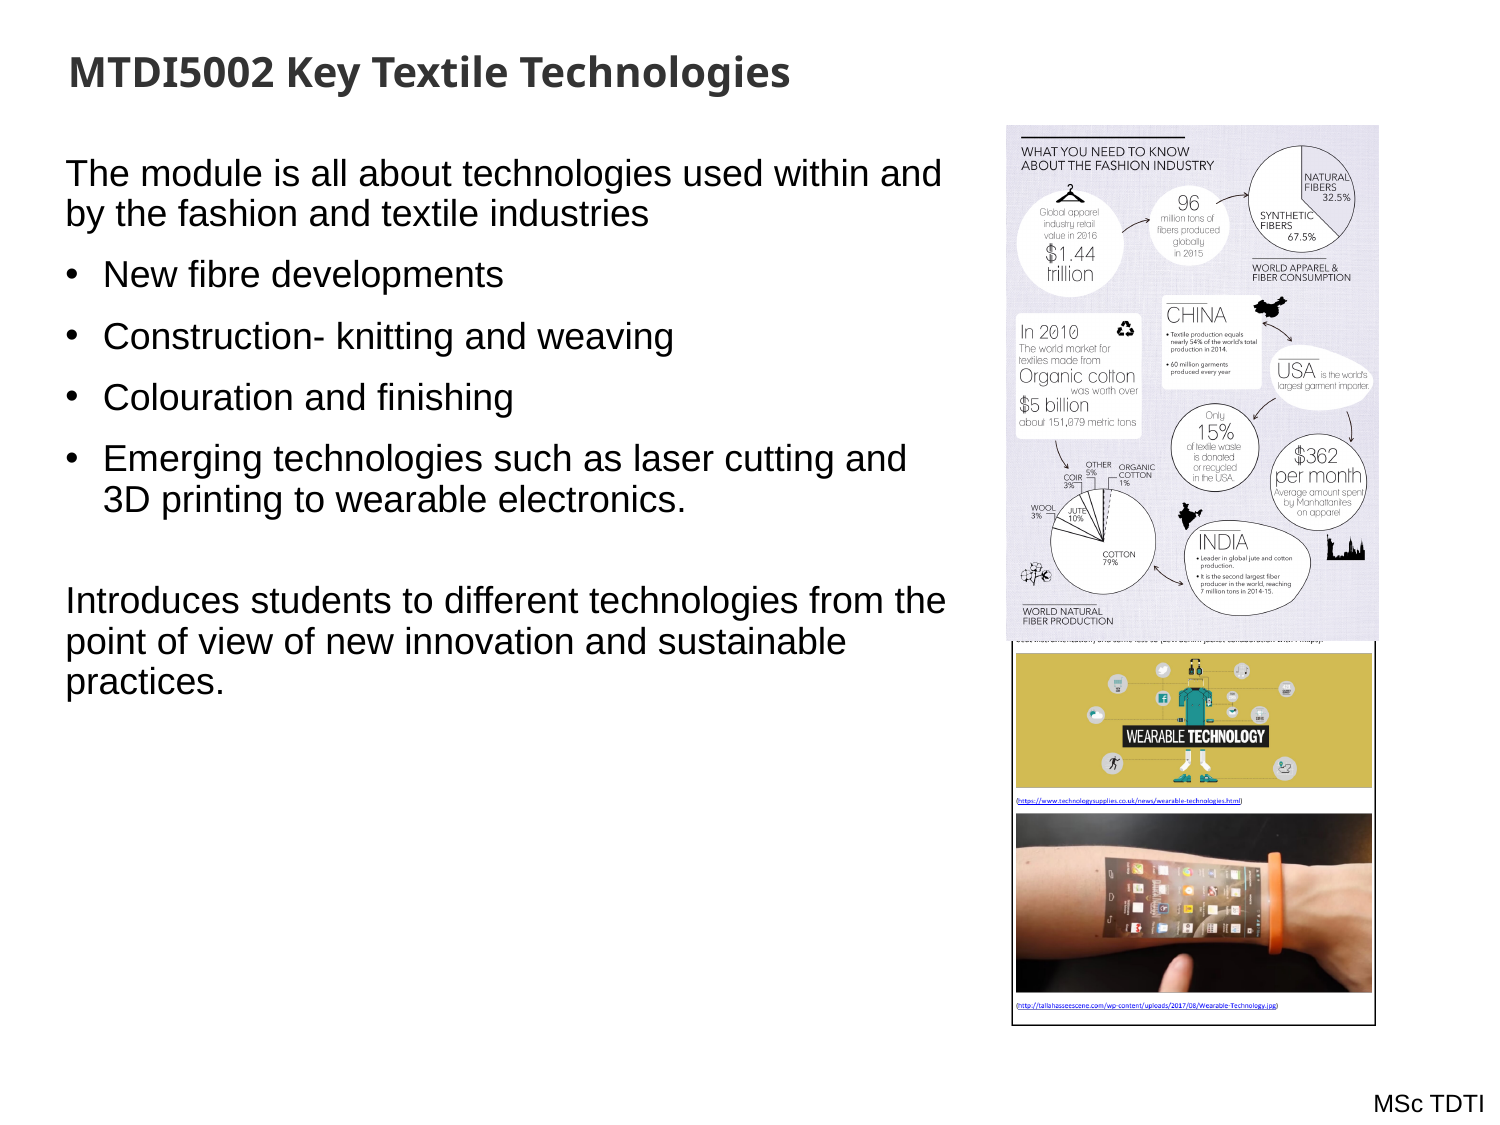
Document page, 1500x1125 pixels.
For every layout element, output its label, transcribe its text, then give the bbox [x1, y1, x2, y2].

text_box MTDI5002 Key Textile Technologies [53, 42, 1471, 149]
picture [974, 125, 1411, 1064]
list The module is all about technologies used within and by the fashion and textile industries New fibre developments Construction- knitting and weaving Colouration and finishing Emerging technologies such as laser cutting and 3D printing to wearable electronics. Introduces students to different technologies from the point of view of new innovation and sustainable practices. [65, 149, 951, 990]
